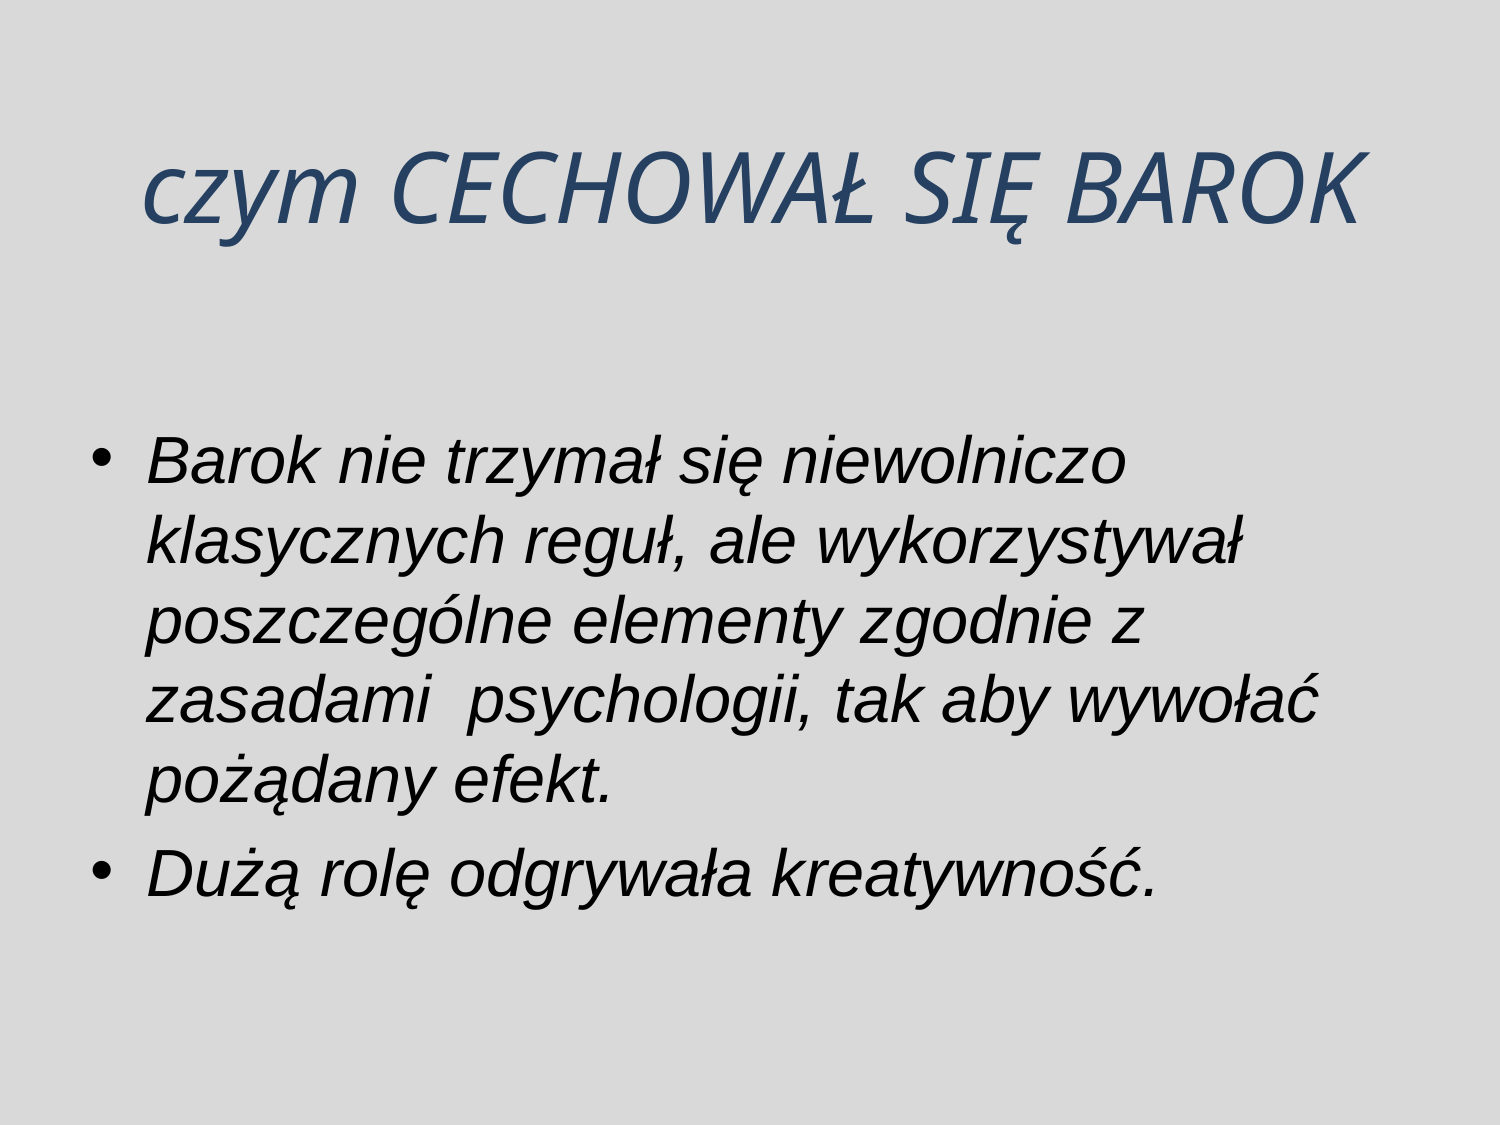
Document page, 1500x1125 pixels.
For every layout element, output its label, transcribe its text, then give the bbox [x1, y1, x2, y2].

list Barok nie trzymał się niewolniczo klasycznych reguł, ale wykorzystywał poszczególne elementy zgodnie z zasadami psychologii, tak aby wywołać pożądany efekt. Dużą rolę odgrywała kreatywność. [75, 408, 1425, 1005]
title czym CECHOWAŁ SIĘ BAROK [76, 90, 1427, 278]
